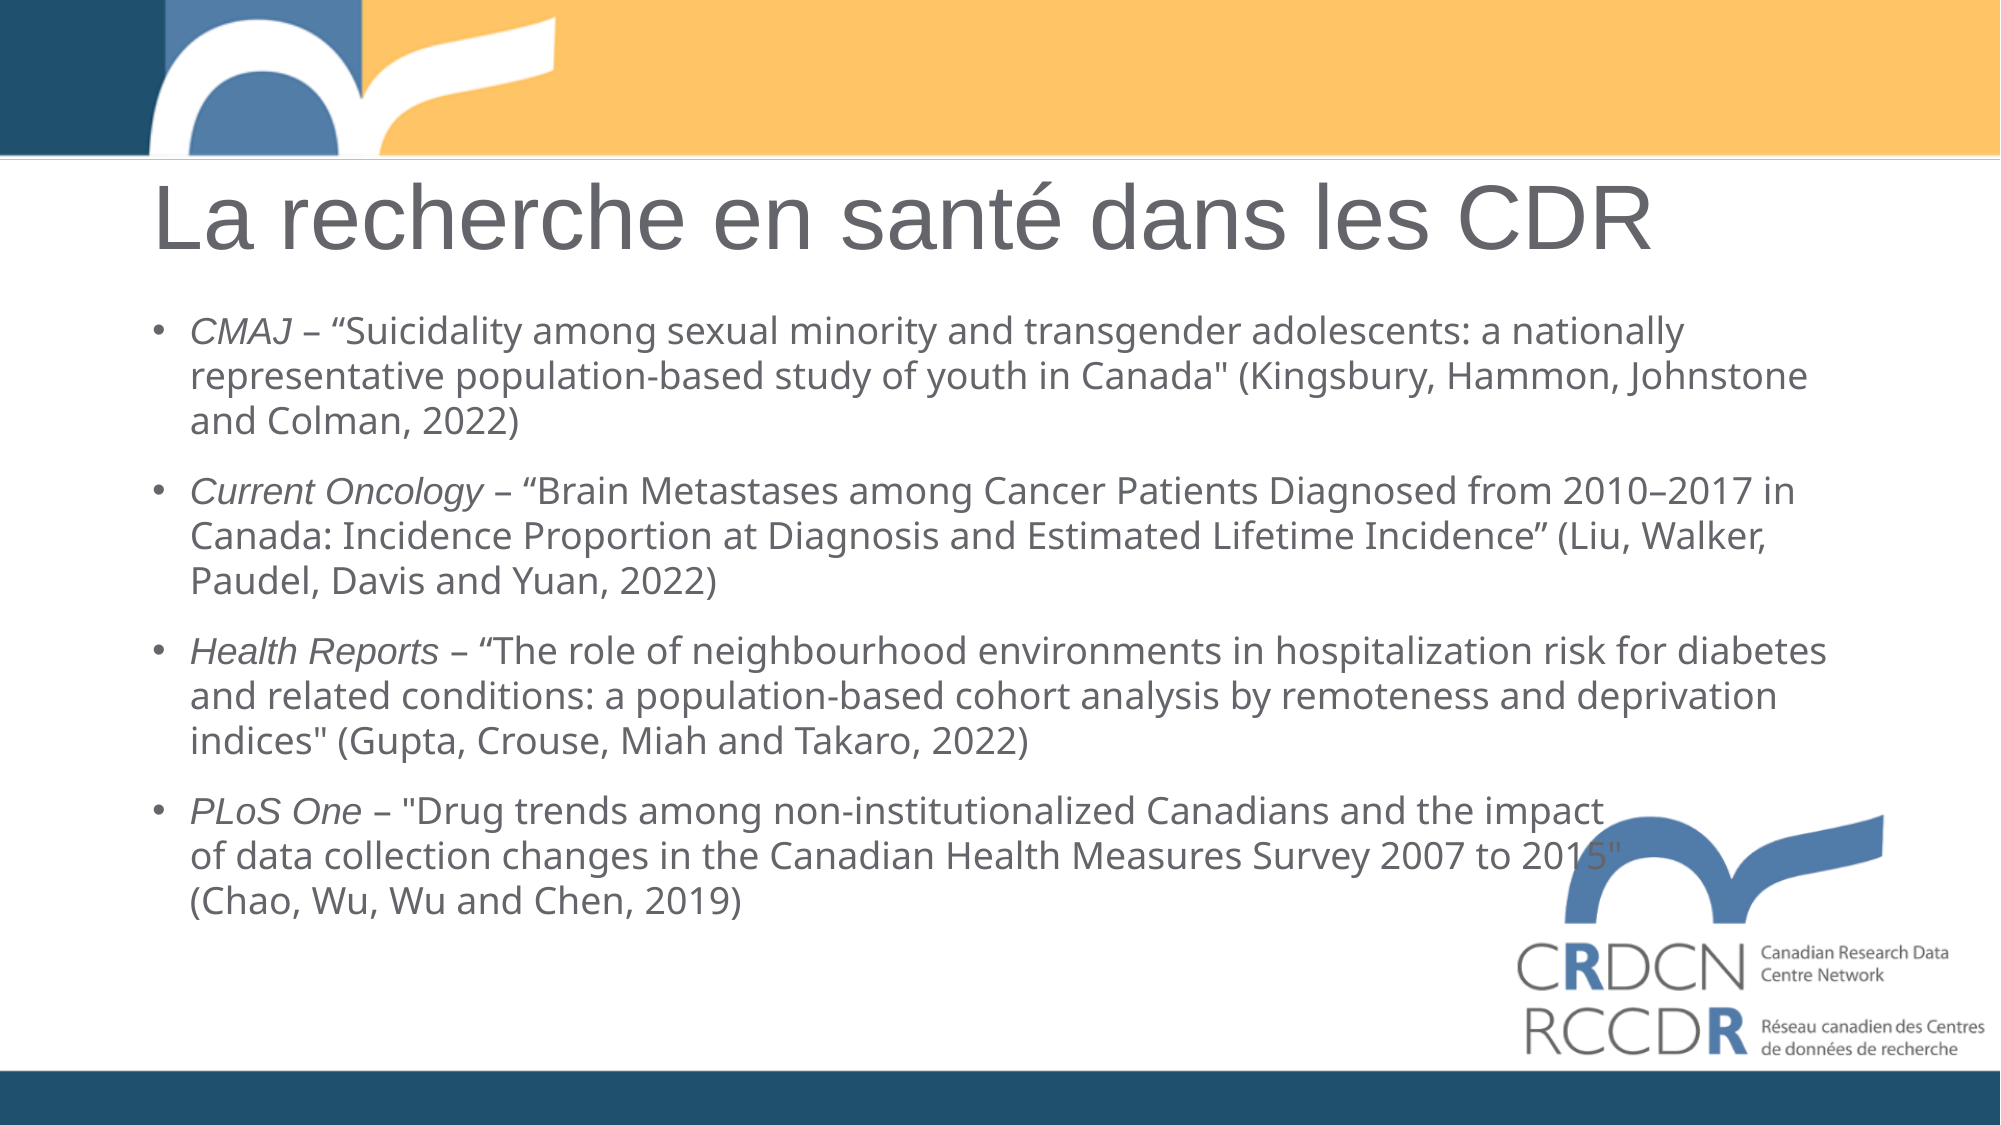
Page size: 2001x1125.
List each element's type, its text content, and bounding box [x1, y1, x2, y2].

title La recherche en santé dans les CDR [137, 163, 1863, 278]
picture [0, 0, 2000, 1125]
list CMAJ – “Suicidality among sexual minority and transgender adolescents: a nationally representative population-based study of youth in Canada" (Kingsbury, Hammon, Johnstone and Colman, 2022) Current Oncology – “Brain Metastases among Cancer Patients Diagnosed from 2010–2017 in Canada: Incidence Proportion at Diagnosis and Estimated Lifetime Incidence” (Liu, Walker, Paudel, Davis and Yuan, 2022) Health Reports – “The role of neighbourhood environments in hospitalization risk for diabetes and related conditions: a population-based cohort analysis by remoteness and deprivation indices" (Gupta, Crouse, Miah and Takaro, 2022) PLoS One – "Drug trends among non-institutionalized Canadians and the impact of data collection changes in the Canadian Health Measures Survey 2007 to 2015" (Chao, Wu, Wu and Chen, 2019) [137, 299, 1863, 972]
